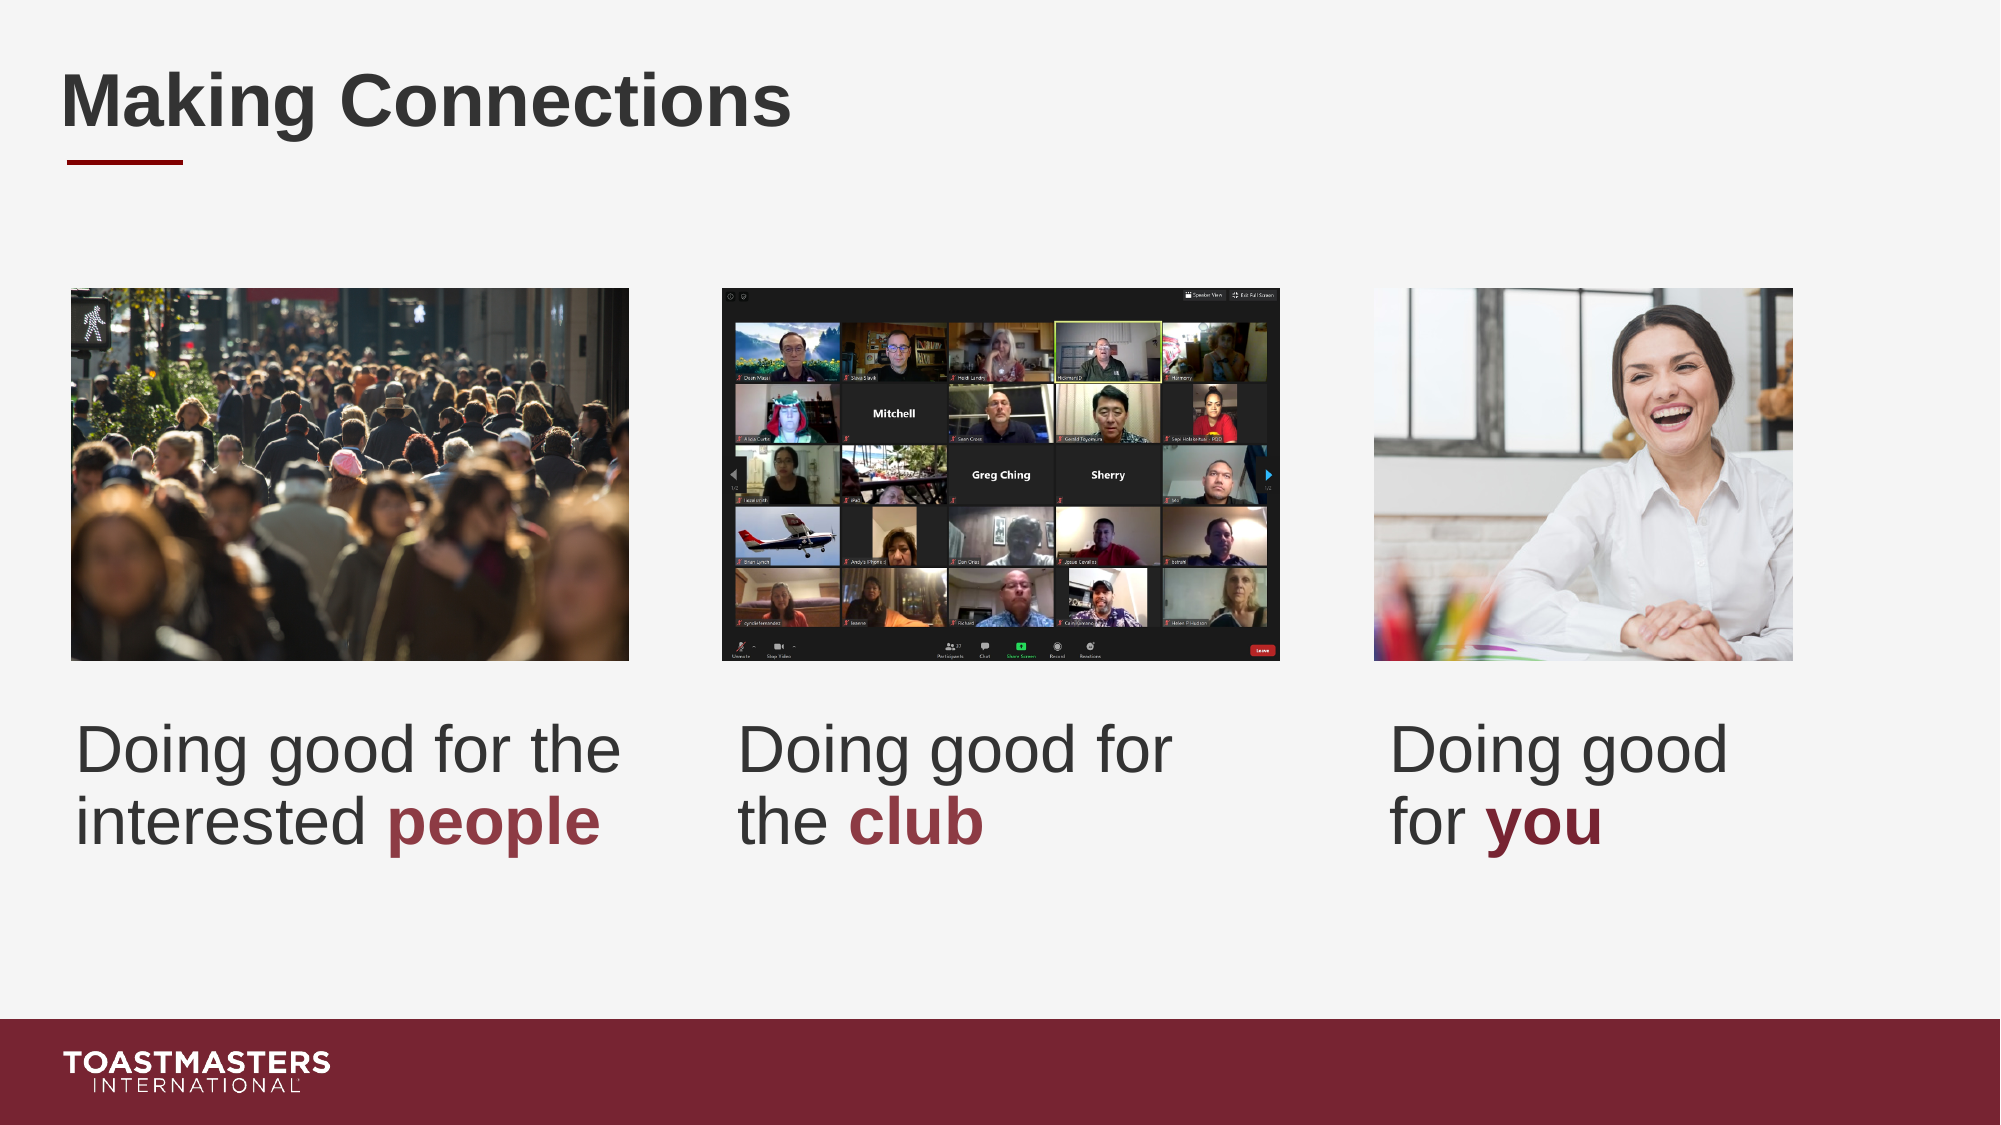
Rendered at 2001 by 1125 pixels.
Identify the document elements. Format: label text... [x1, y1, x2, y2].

picture [1374, 288, 1793, 661]
picture [722, 288, 1280, 661]
picture [71, 288, 629, 661]
list Doing good for the club [722, 707, 1206, 914]
list Doing good for the interested people [60, 707, 657, 942]
picture [51, 1036, 343, 1103]
list Doing good for you [1374, 707, 1804, 914]
title Making Connections [45, 48, 1957, 155]
